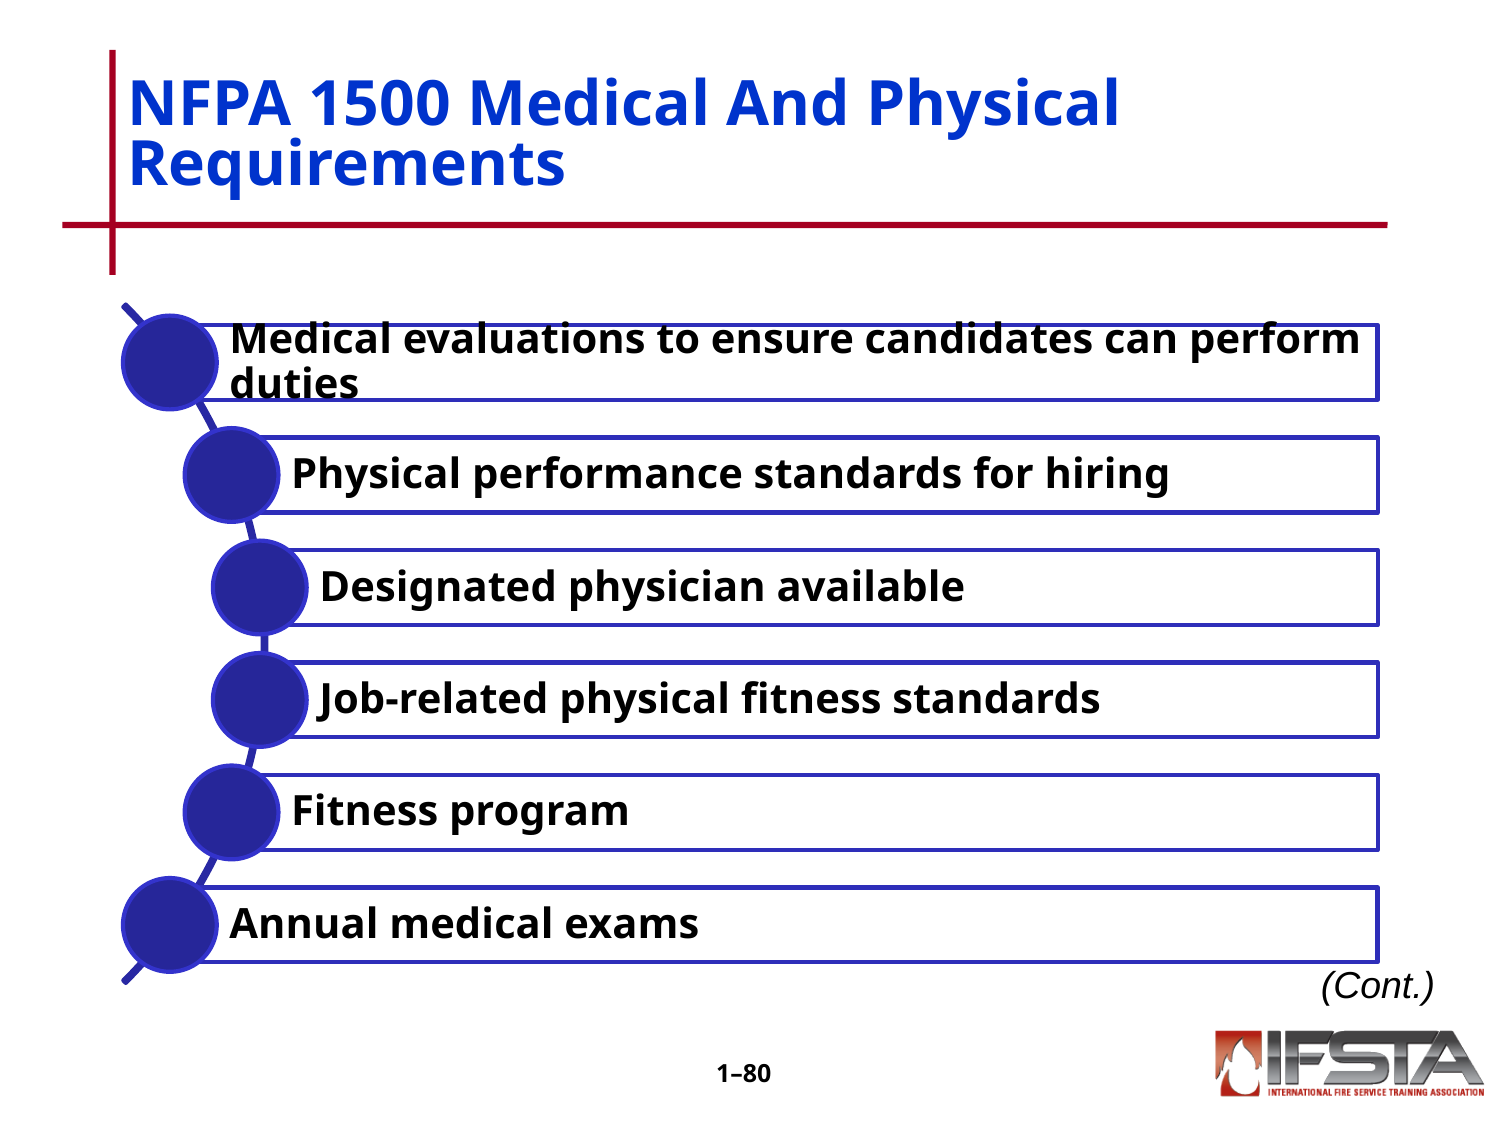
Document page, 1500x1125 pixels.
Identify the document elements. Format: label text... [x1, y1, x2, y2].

text_box (Cont.) [1200, 954, 1450, 1014]
picture [1215, 1030, 1485, 1099]
slide_number 1–79 [587, 1050, 900, 1125]
title NFPA 1500 Medical And Physical Requirements [112, 50, 1388, 225]
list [112, 287, 1388, 1001]
